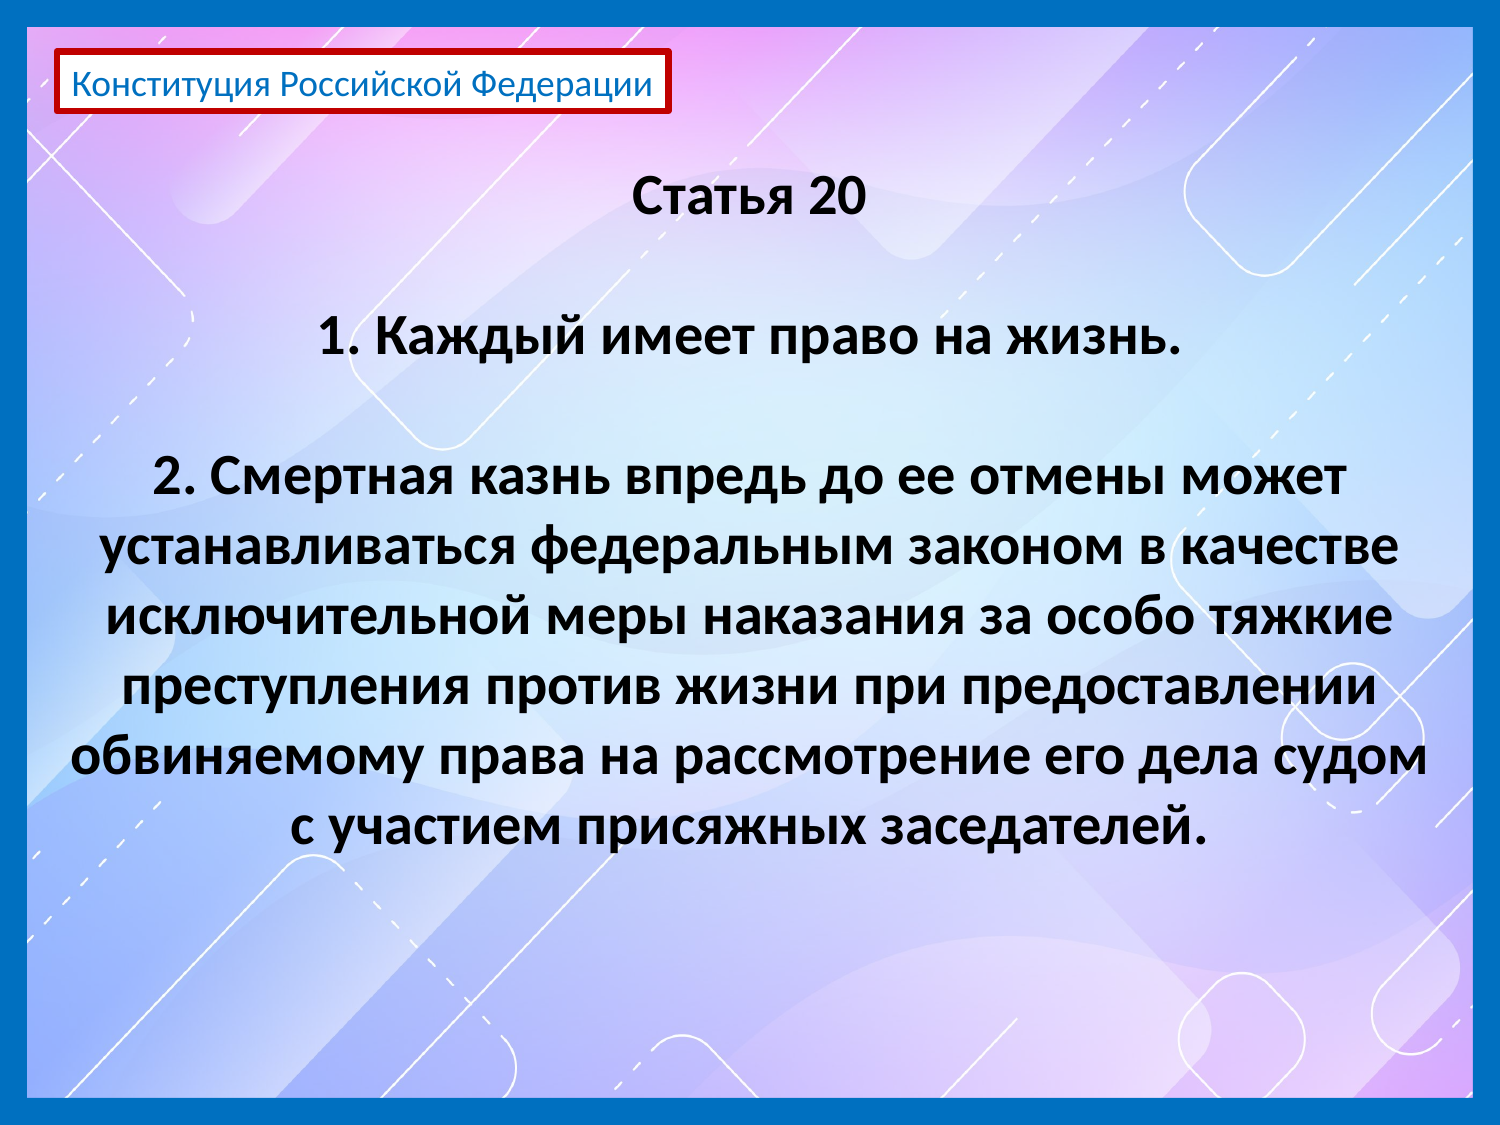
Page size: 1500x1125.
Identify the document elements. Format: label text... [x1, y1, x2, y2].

text_box Статья 20 1. Каждый имеет право на жизнь. 2. Смертная казнь впредь до ее отмены может устанавливаться федеральным законом в качестве исключительной меры наказания за особо тяжкие преступления против жизни при предоставлении обвиняемому права на рассмотрение его дела судом с участием присяжных заседателей. [53, 148, 1447, 864]
text_box [0, 0, 1500, 1125]
text_box Конституция Российской Федерации [56, 51, 669, 112]
